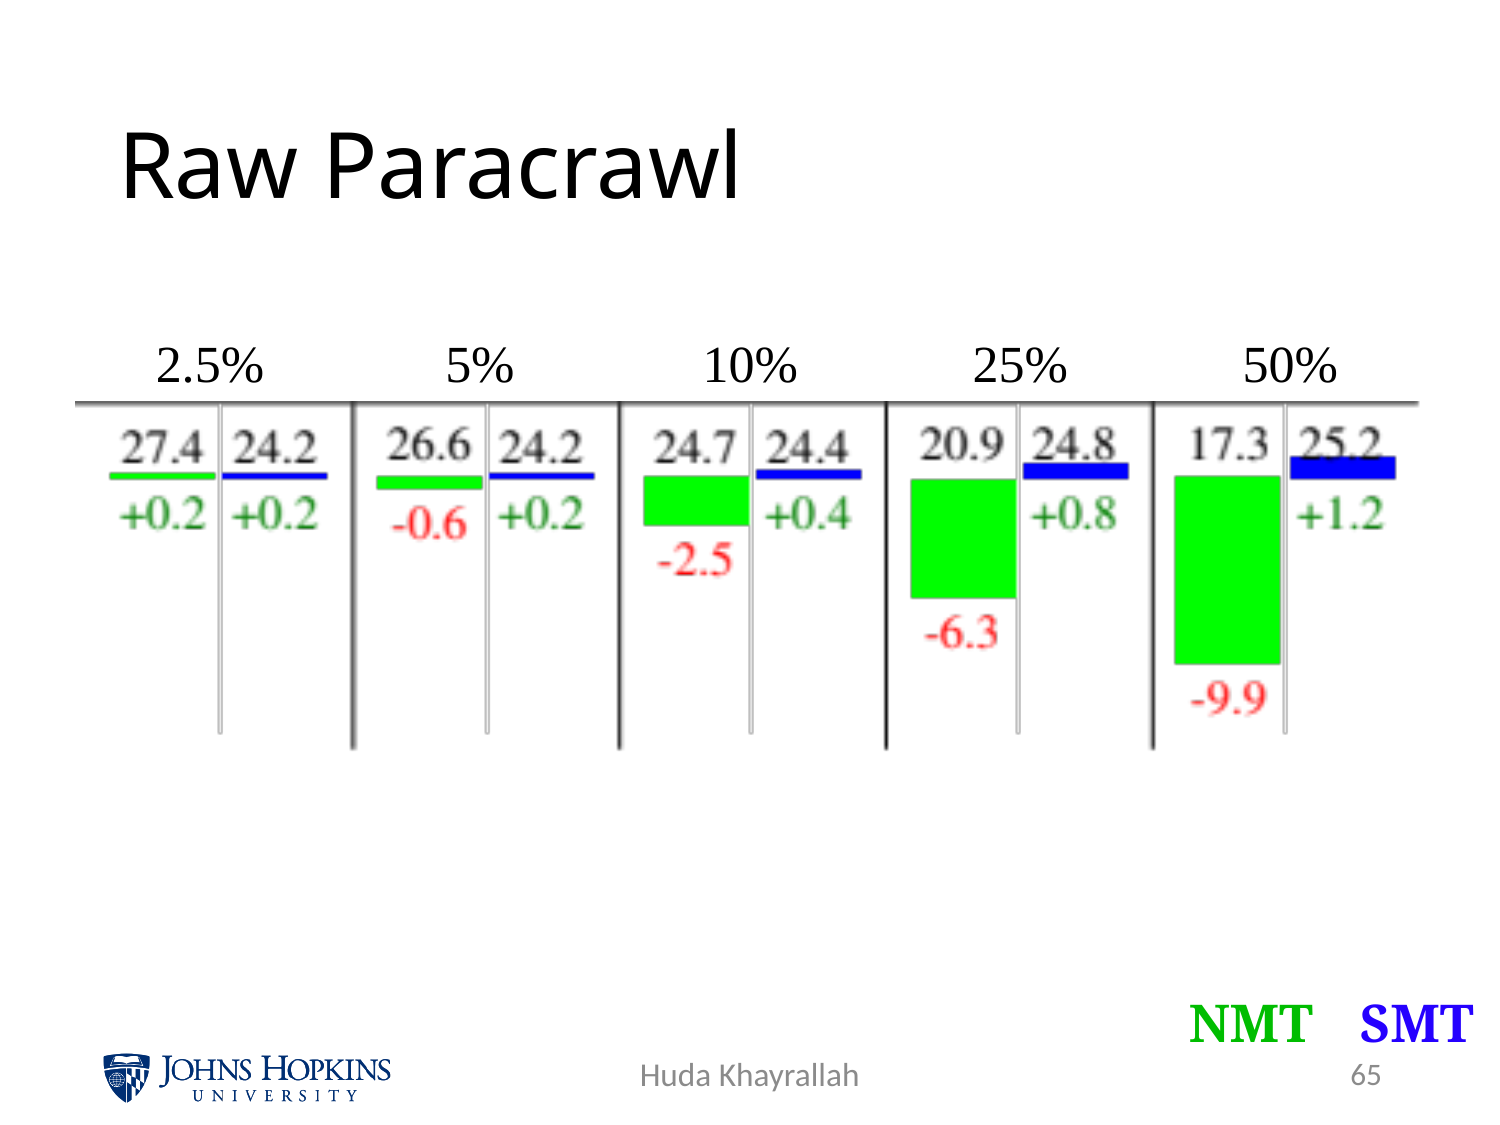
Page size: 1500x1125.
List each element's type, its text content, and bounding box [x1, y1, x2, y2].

footer Huda Khayrallah [496, 1042, 1004, 1103]
slide_number 64 [1059, 1042, 1397, 1103]
table_header NMT [1171, 977, 1342, 1066]
title Raw Paracrawl [103, 59, 1397, 278]
table_header SMT [1342, 977, 1500, 1066]
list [74, 318, 1425, 757]
